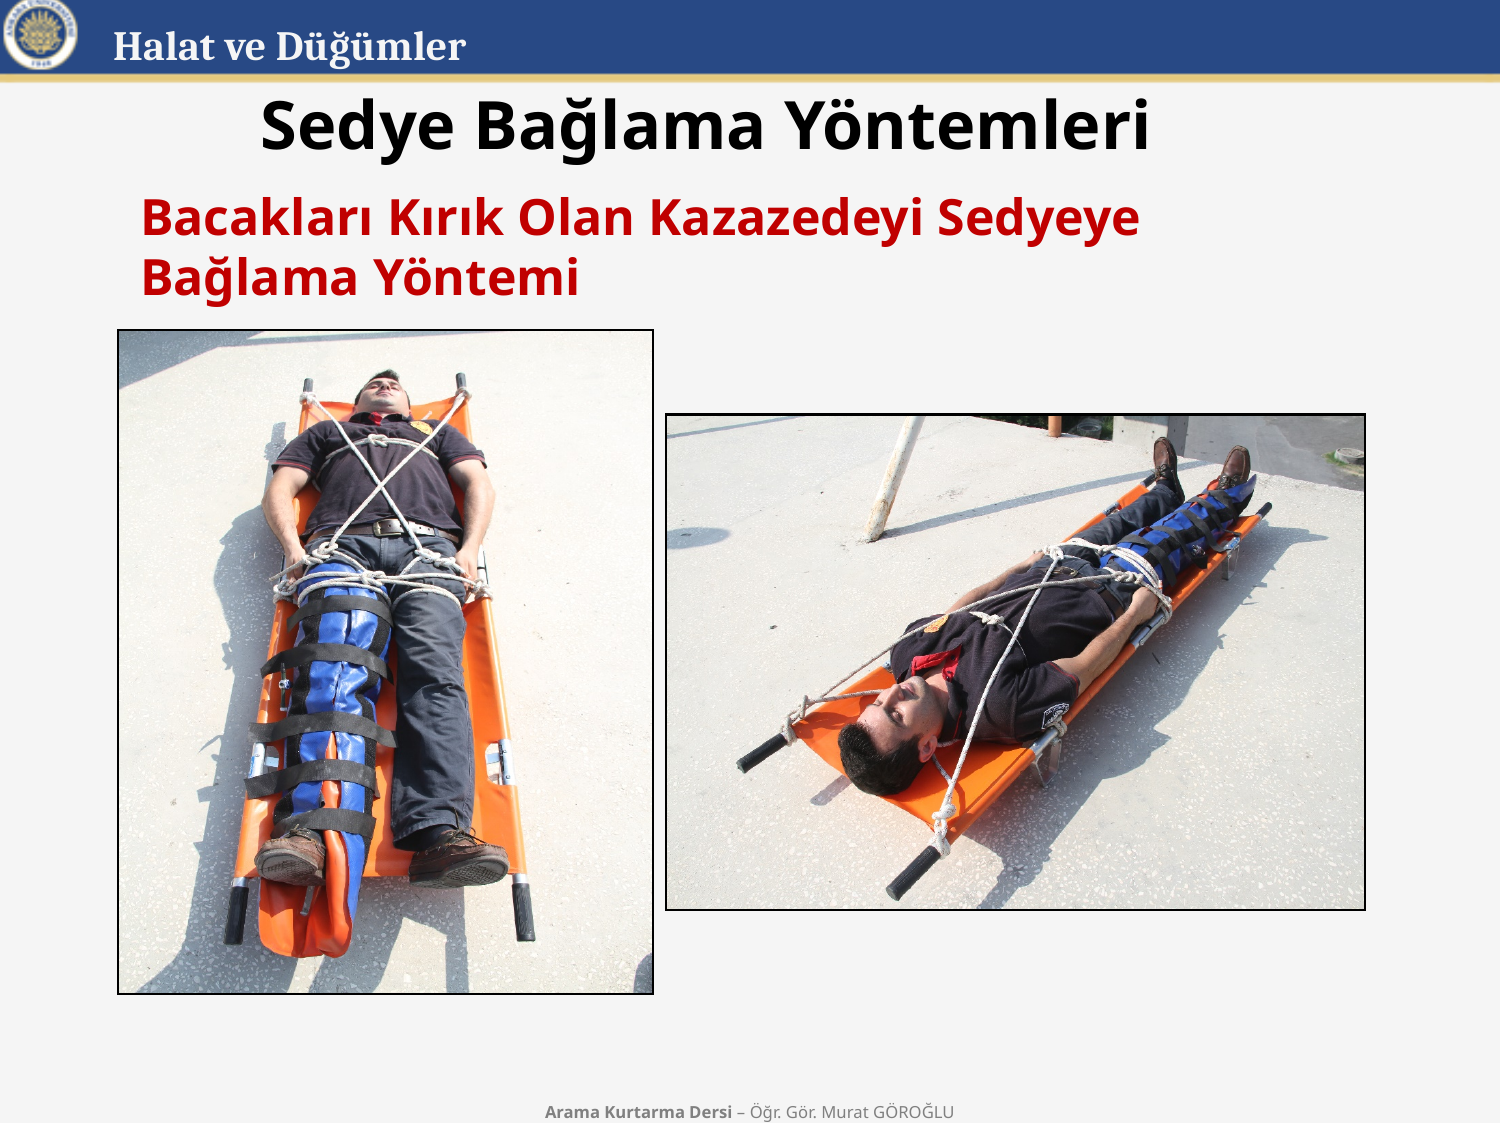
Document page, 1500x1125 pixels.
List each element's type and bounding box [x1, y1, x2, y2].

picture [118, 331, 653, 993]
list [0, 0, 1500, 1123]
picture [667, 415, 1364, 909]
